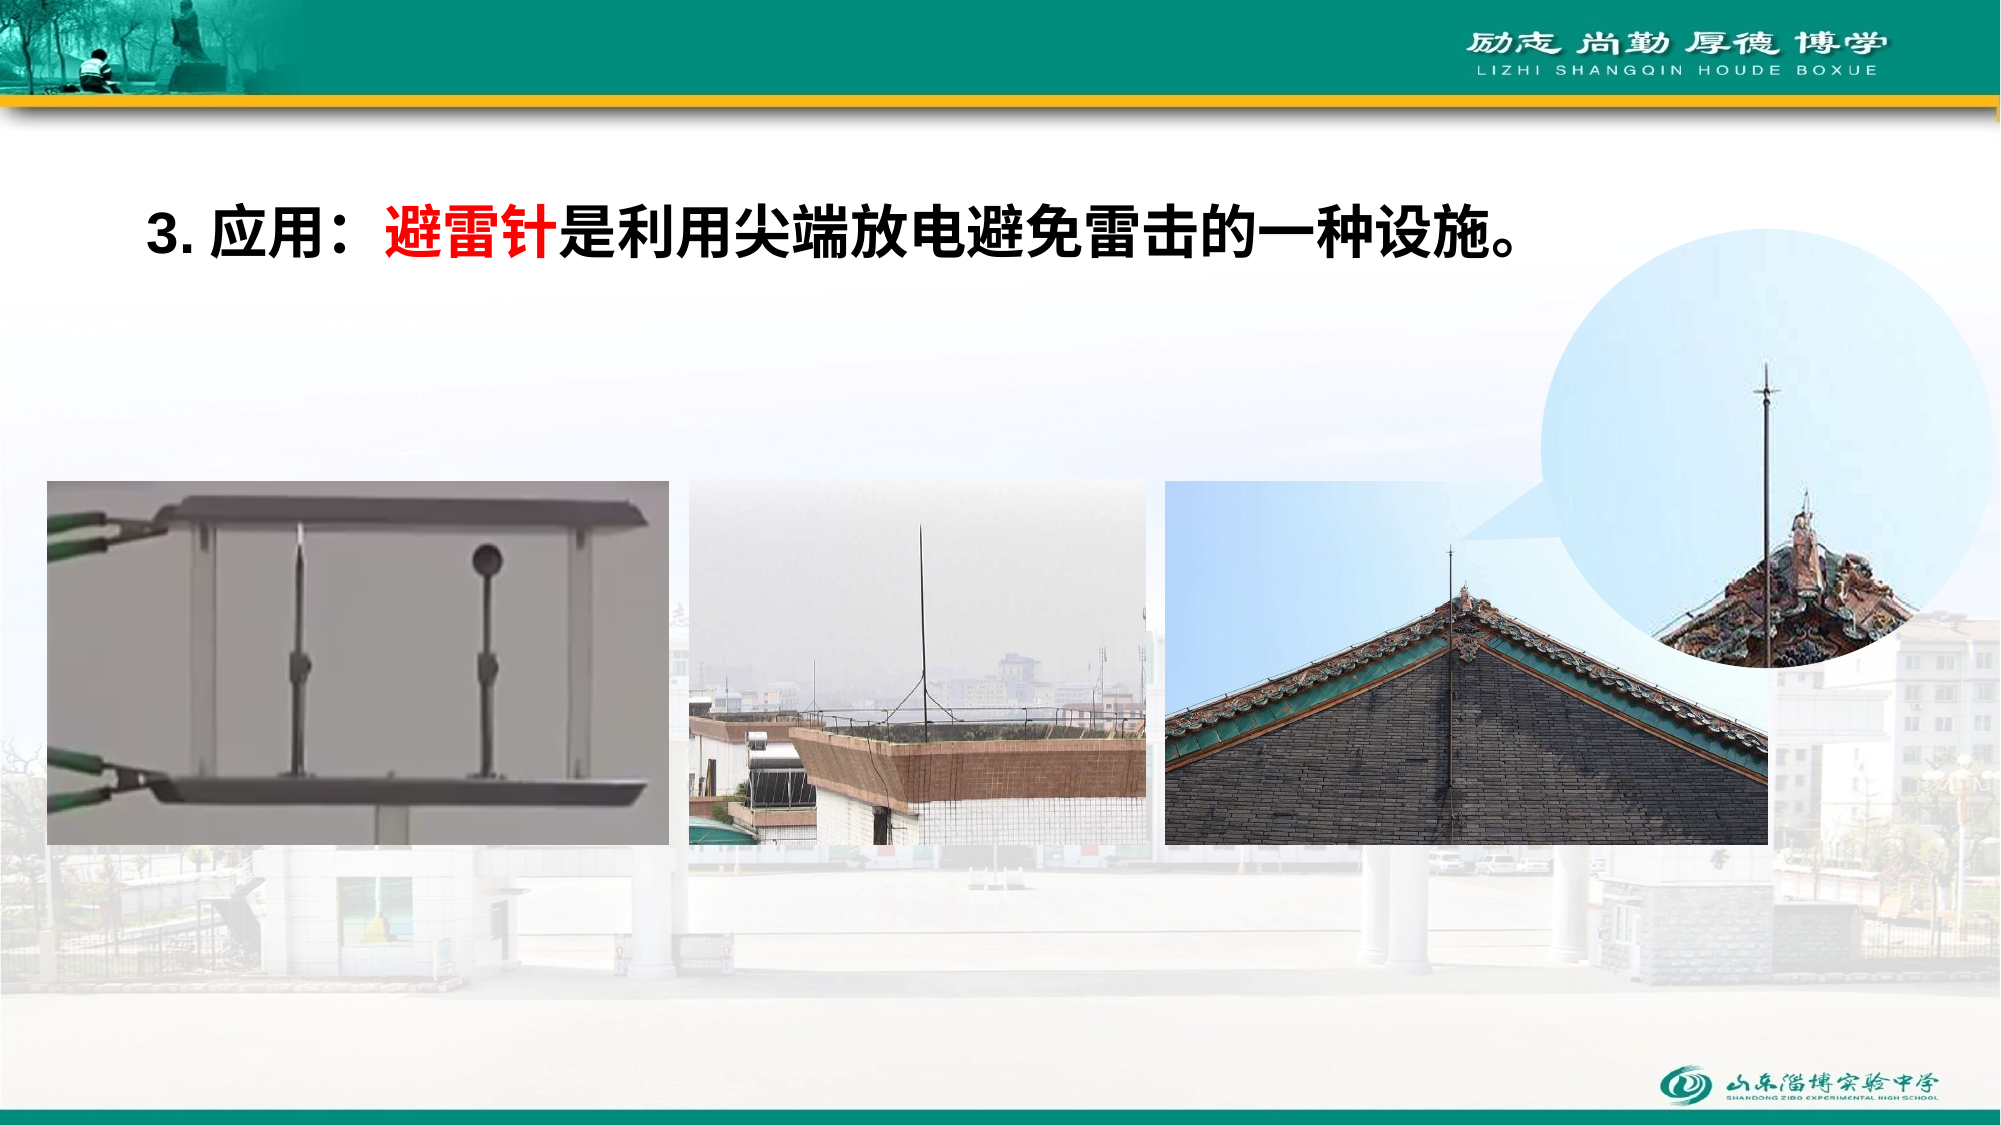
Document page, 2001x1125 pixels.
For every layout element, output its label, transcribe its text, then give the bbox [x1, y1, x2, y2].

text_box 3.应用：避雷针是利用尖端放电避免雷击的一种设施。 [66, 187, 1812, 226]
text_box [47, 228, 1994, 846]
picture [0, 0, 2001, 1125]
